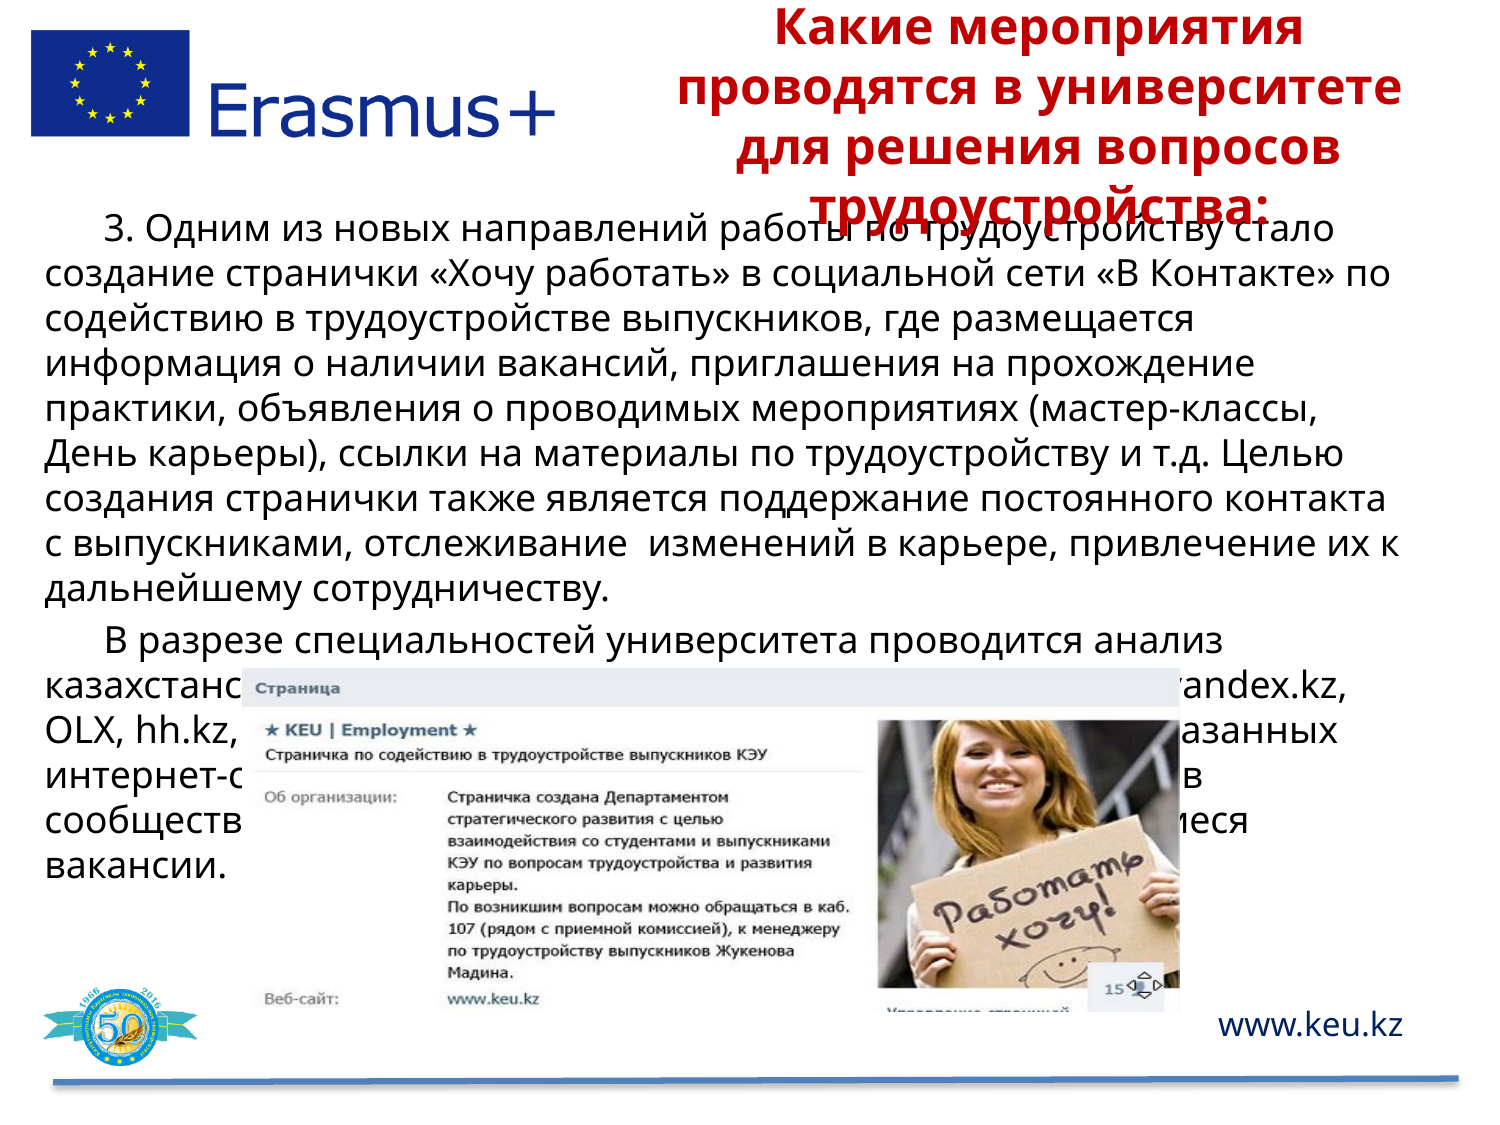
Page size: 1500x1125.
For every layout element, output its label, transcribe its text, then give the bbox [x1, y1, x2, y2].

list 3. Одним из новых направлений работы по трудоустройству стало создание странички «Хочу работать» в социальной сети «В Контакте» по содействию в трудоустройстве выпускников, где размещается информация о наличии вакансий, приглашения на прохождение практики, объявления о проводимых мероприятиях (мастер-классы, День карьеры), ссылки на материалы по трудоустройству и т.д. Целью создания странички также является поддержание постоянного контакта с выпускниками, отслеживание изменений в карьере, привлечение их к дальнейшему сотрудничеству. В разрезе специальностей университета проводится анализ казахстанских бирж труда в интернете (Rabota.nur.kz, rabota.yandex.kz, OLX, hh.kz, quzmet.kz). Затем по результатам анализа вышеуказанных интернет-сайтов на страничке социальной сети «ВКонтакте» в сообществе «Хочу работать» публикуются ссылки на имеющиеся вакансии. [29, 196, 1424, 663]
title Какие мероприятия проводятся в университете для решения вопросов трудоустройства: [608, 67, 1471, 161]
picture [92, 999, 149, 1056]
picture [241, 668, 1180, 1012]
text_box www.keu.kz [1151, 987, 1471, 1059]
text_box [52, 1078, 1459, 1083]
picture [0, 0, 585, 168]
picture [41, 987, 199, 1067]
